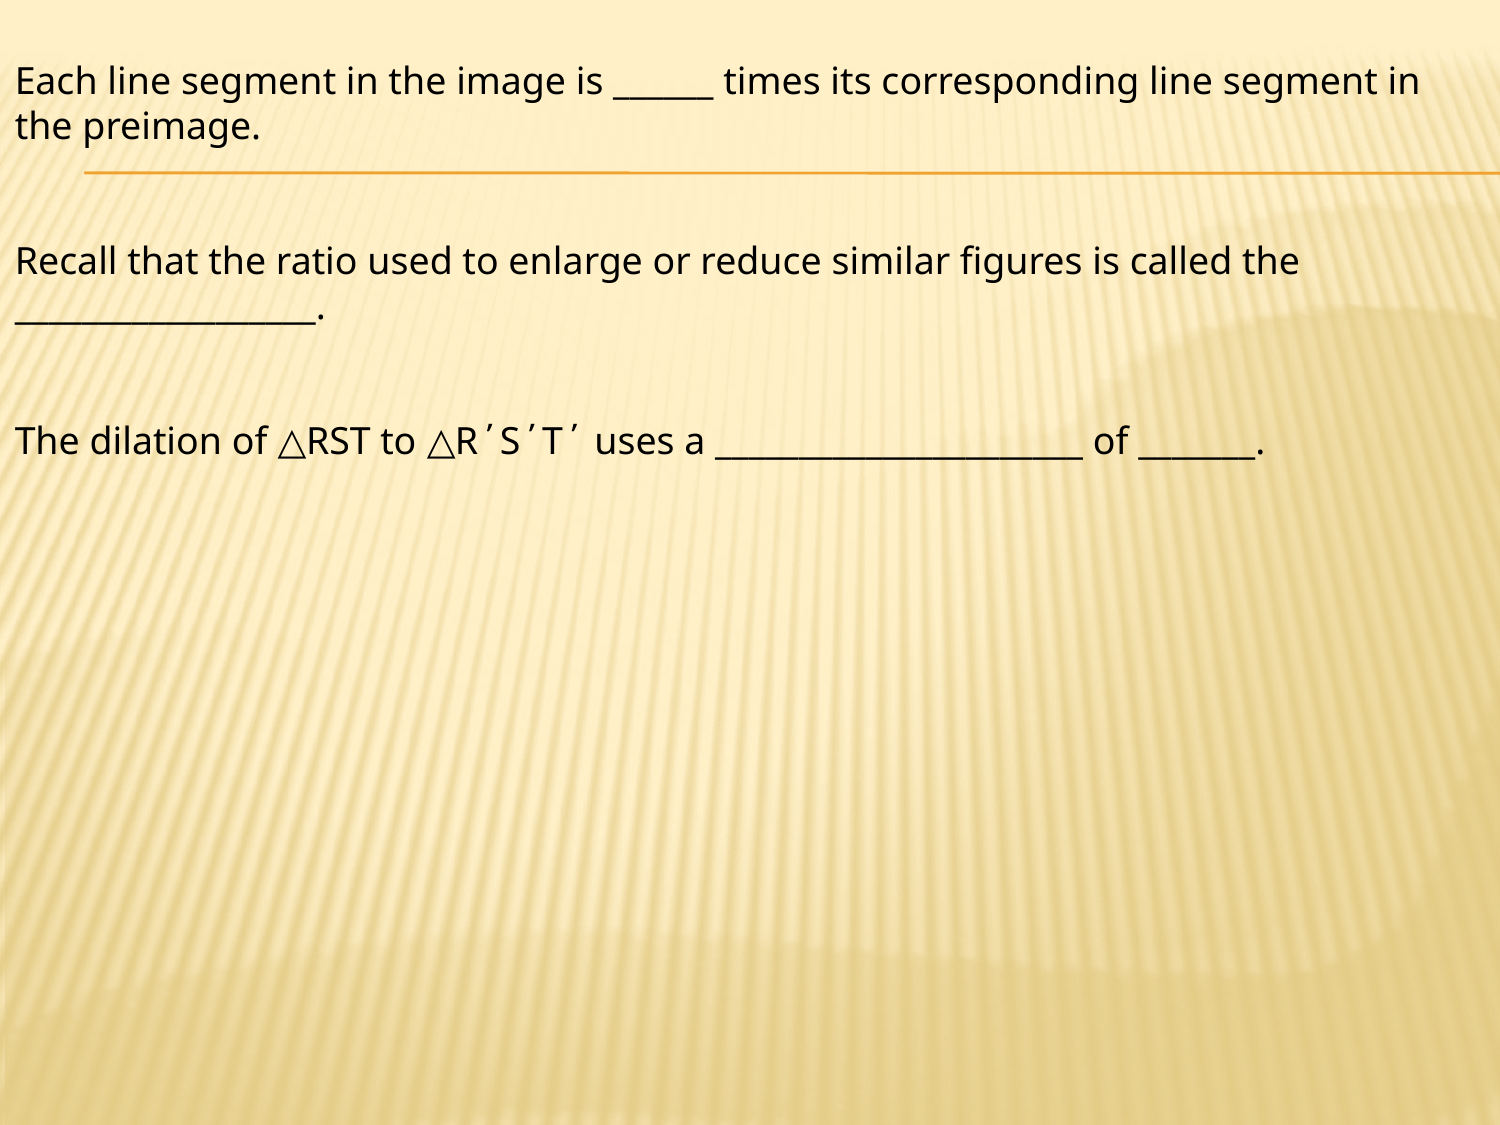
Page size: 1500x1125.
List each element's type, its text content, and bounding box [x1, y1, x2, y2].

text_box Each line segment in the image is ______ times its corresponding line segment in the preimage. Recall that the ratio used to enlarge or reduce similar figures is called the __________________. The dilation of △RST to △R´S´T´ uses a ______________________ of _______. [0, 49, 1500, 470]
